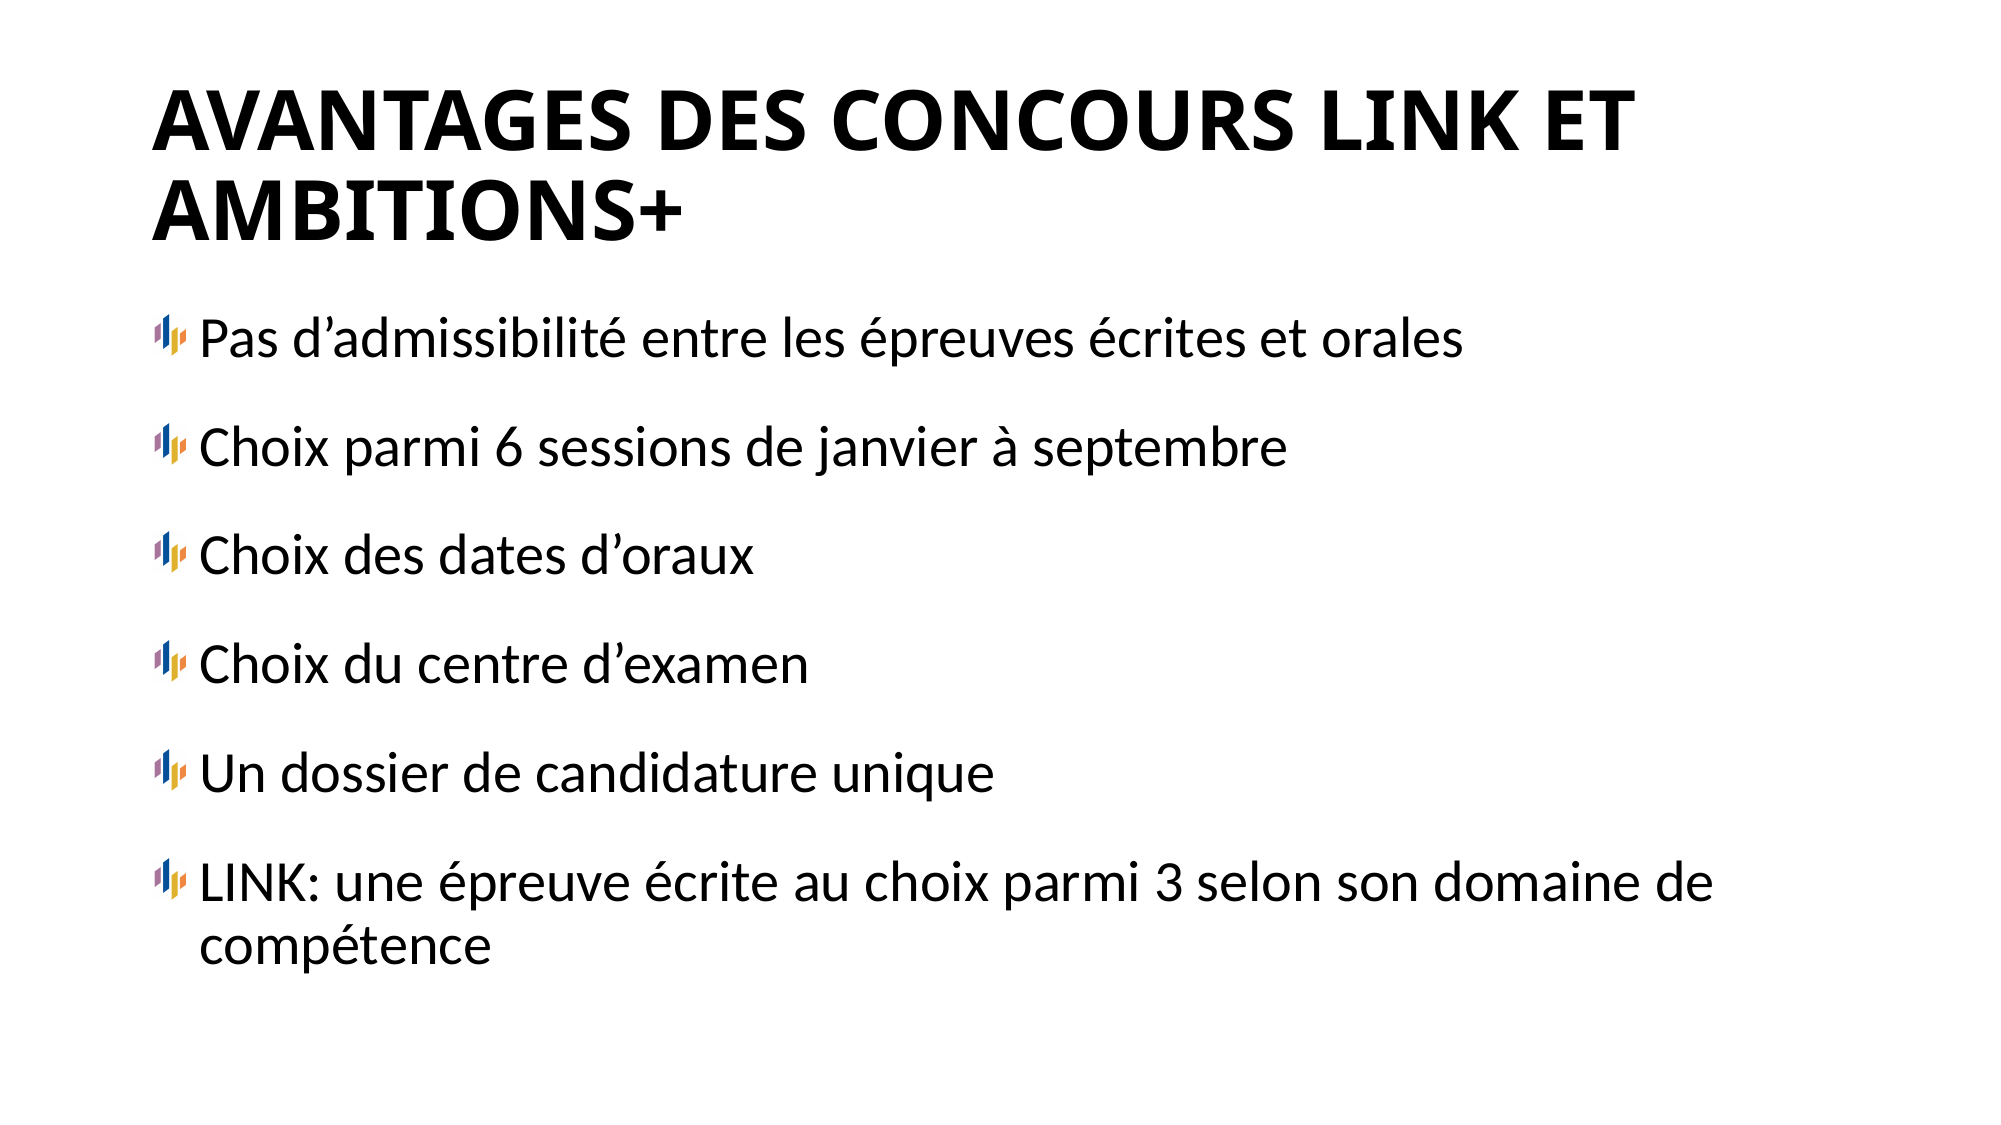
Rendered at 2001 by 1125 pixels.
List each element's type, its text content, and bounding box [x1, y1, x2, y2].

picture [152, 531, 188, 573]
picture [152, 423, 188, 465]
picture [152, 314, 188, 356]
title AVANTAGES DES CONCOURS LINK ET AMBITIONS+ [137, 59, 1863, 278]
picture [152, 858, 188, 900]
picture [152, 640, 188, 682]
picture [152, 749, 188, 791]
list Pas d’admissibilité entre les épreuves écrites et orales Choix parmi 6 sessions de janvier à septembre Choix des dates d’oraux Choix du centre d’examen Un dossier de candidature unique LINK: une épreuve écrite au choix parmi 3 selon son domaine de compétence [137, 299, 1863, 1014]
